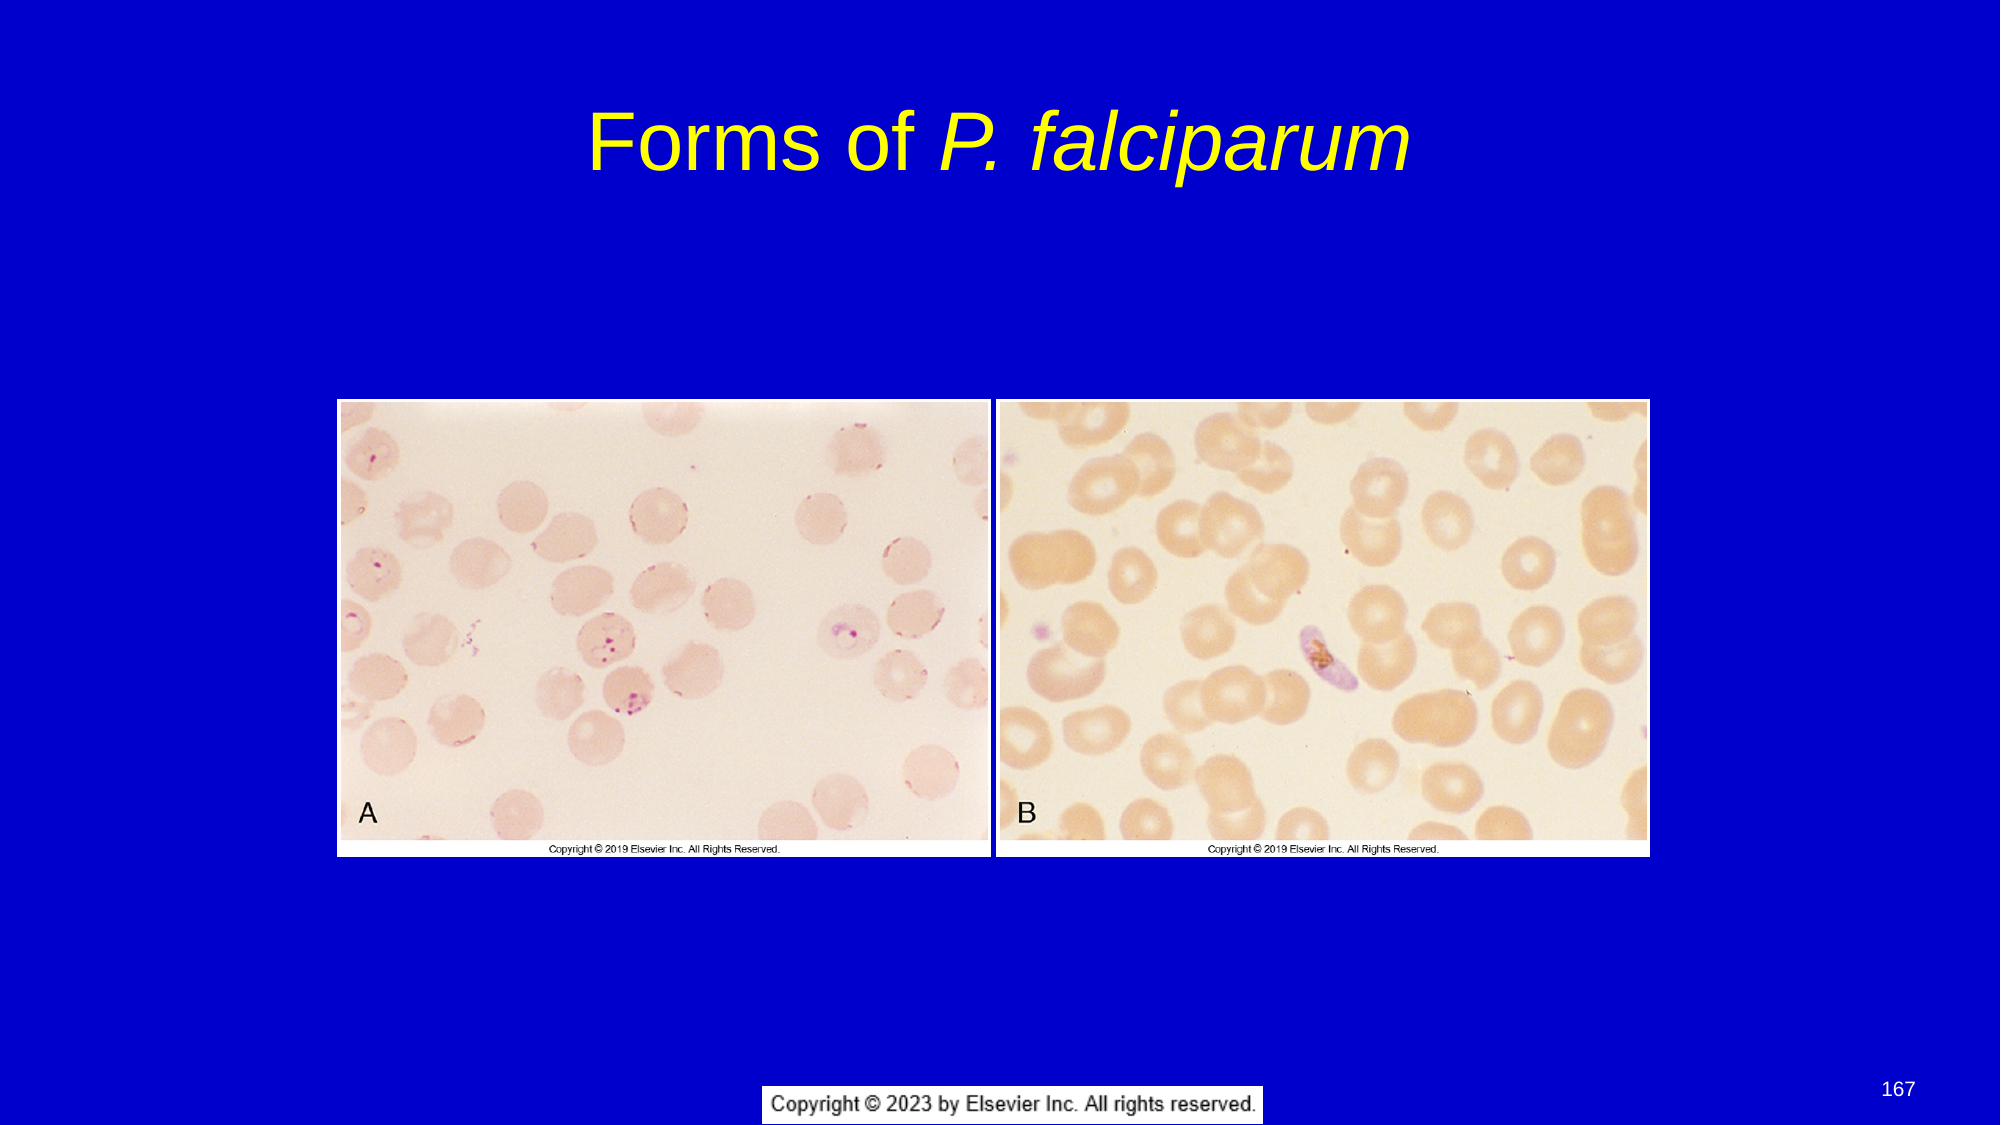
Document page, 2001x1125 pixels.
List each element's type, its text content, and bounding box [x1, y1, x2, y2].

title Forms of P. falciparum [149, 37, 1851, 238]
picture [762, 1086, 1263, 1124]
picture [337, 399, 992, 857]
picture [996, 399, 1651, 857]
